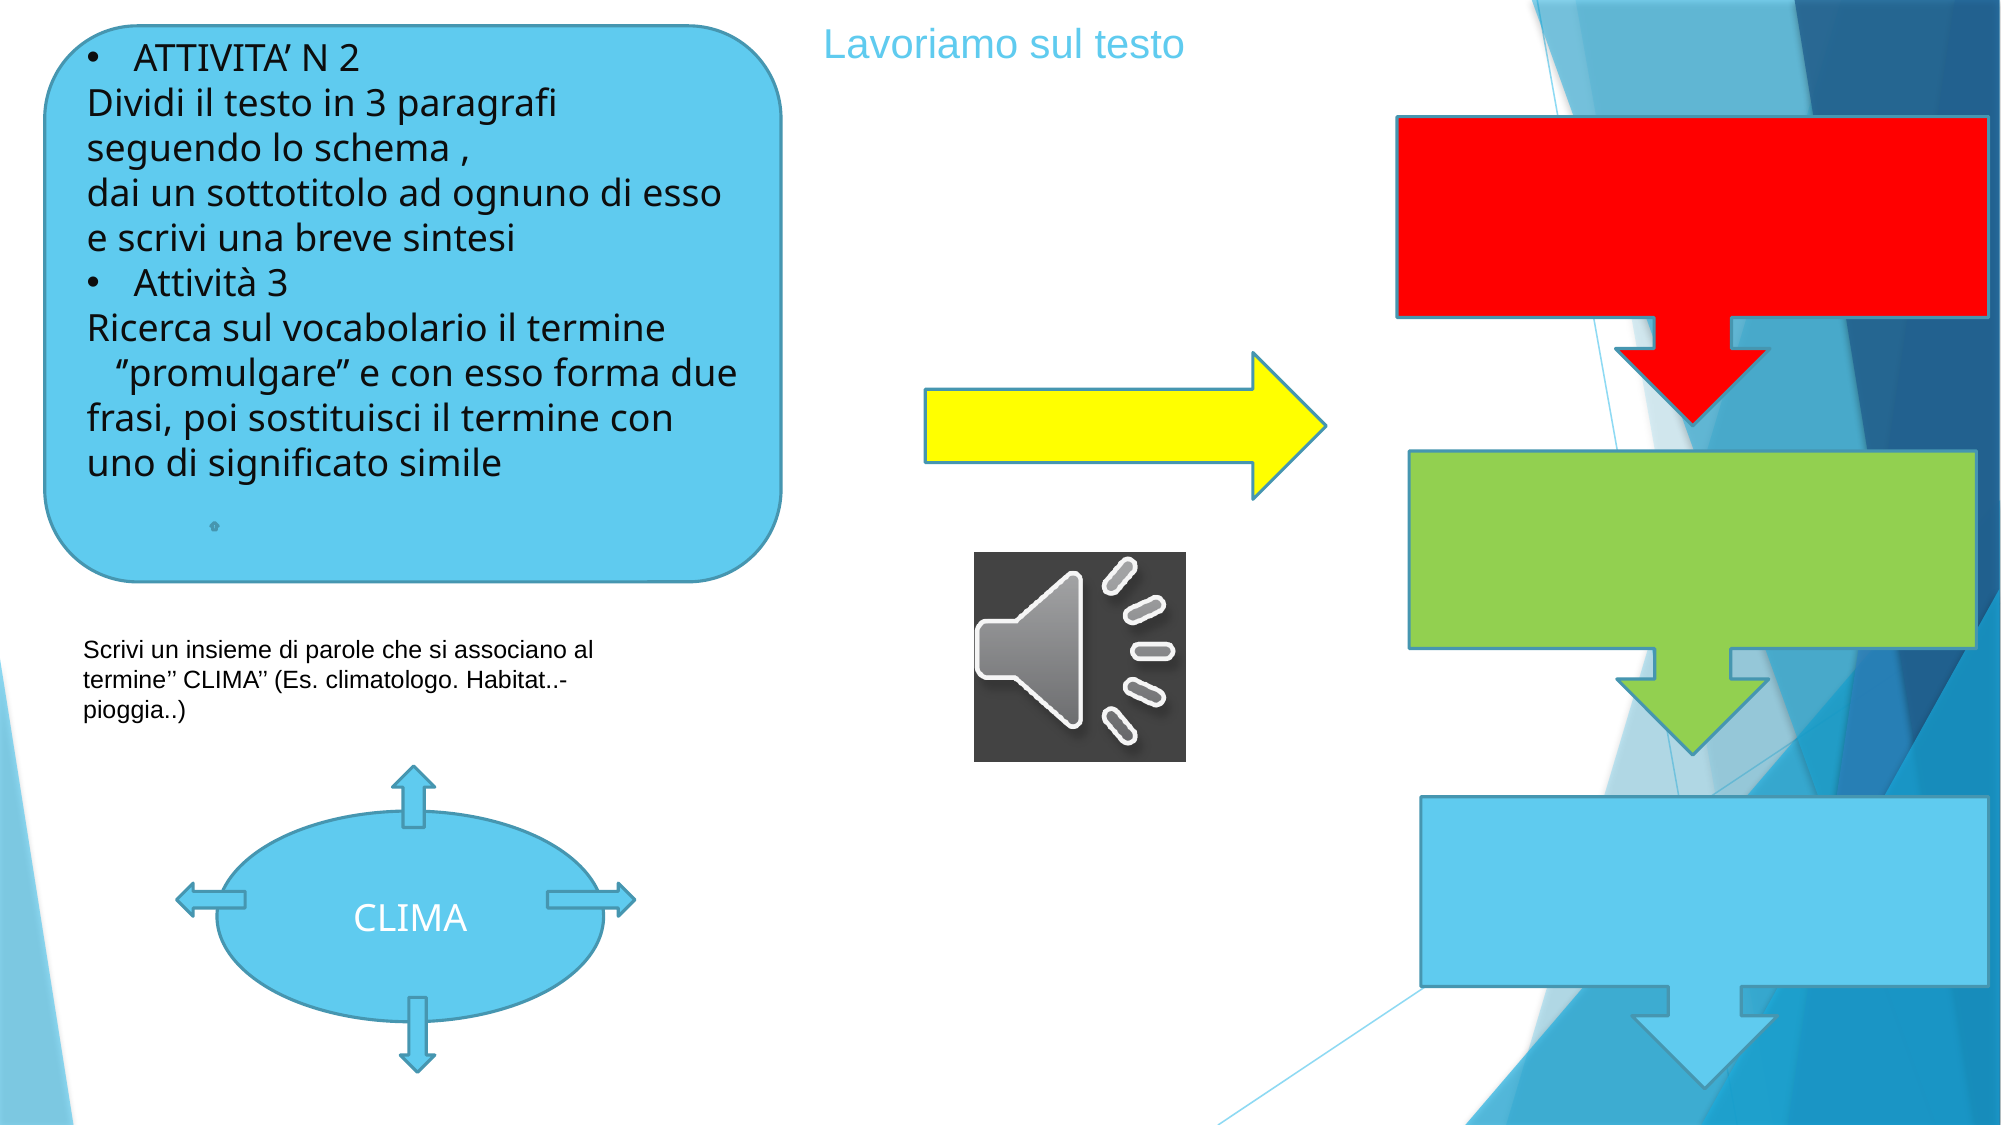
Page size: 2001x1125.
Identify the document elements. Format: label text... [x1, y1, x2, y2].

text_box [1395, 115, 1991, 428]
text_box [1407, 449, 1978, 757]
text_box [923, 351, 1328, 501]
text_box [1419, 795, 1991, 1090]
text_box Scrivi un insieme di parole che si associano al termine’’ CLIMA’’ (Es. climatologo. Habitat..-pioggia..) [68, 625, 633, 731]
text_box [209, 521, 220, 532]
text_box [175, 881, 247, 918]
text_box [545, 881, 637, 918]
text_box [390, 764, 437, 830]
text_box ATTIVITA’ N 2 Dividi il testo in 3 paragrafi seguendo lo schema , dai un sottotitolo ad ognuno di esso e scrivi una breve sintesi Attività 3 Ricerca sul vocabolario il termine ‘’promulgare’’ e con esso forma due frasi, poi sostituisci il termine con uno di significato simile [43, 24, 783, 584]
text_box [398, 995, 437, 1074]
text_box CLIMA [215, 809, 606, 1024]
title Lavoriamo sul testo [808, 9, 1209, 92]
picture [972, 550, 1188, 764]
